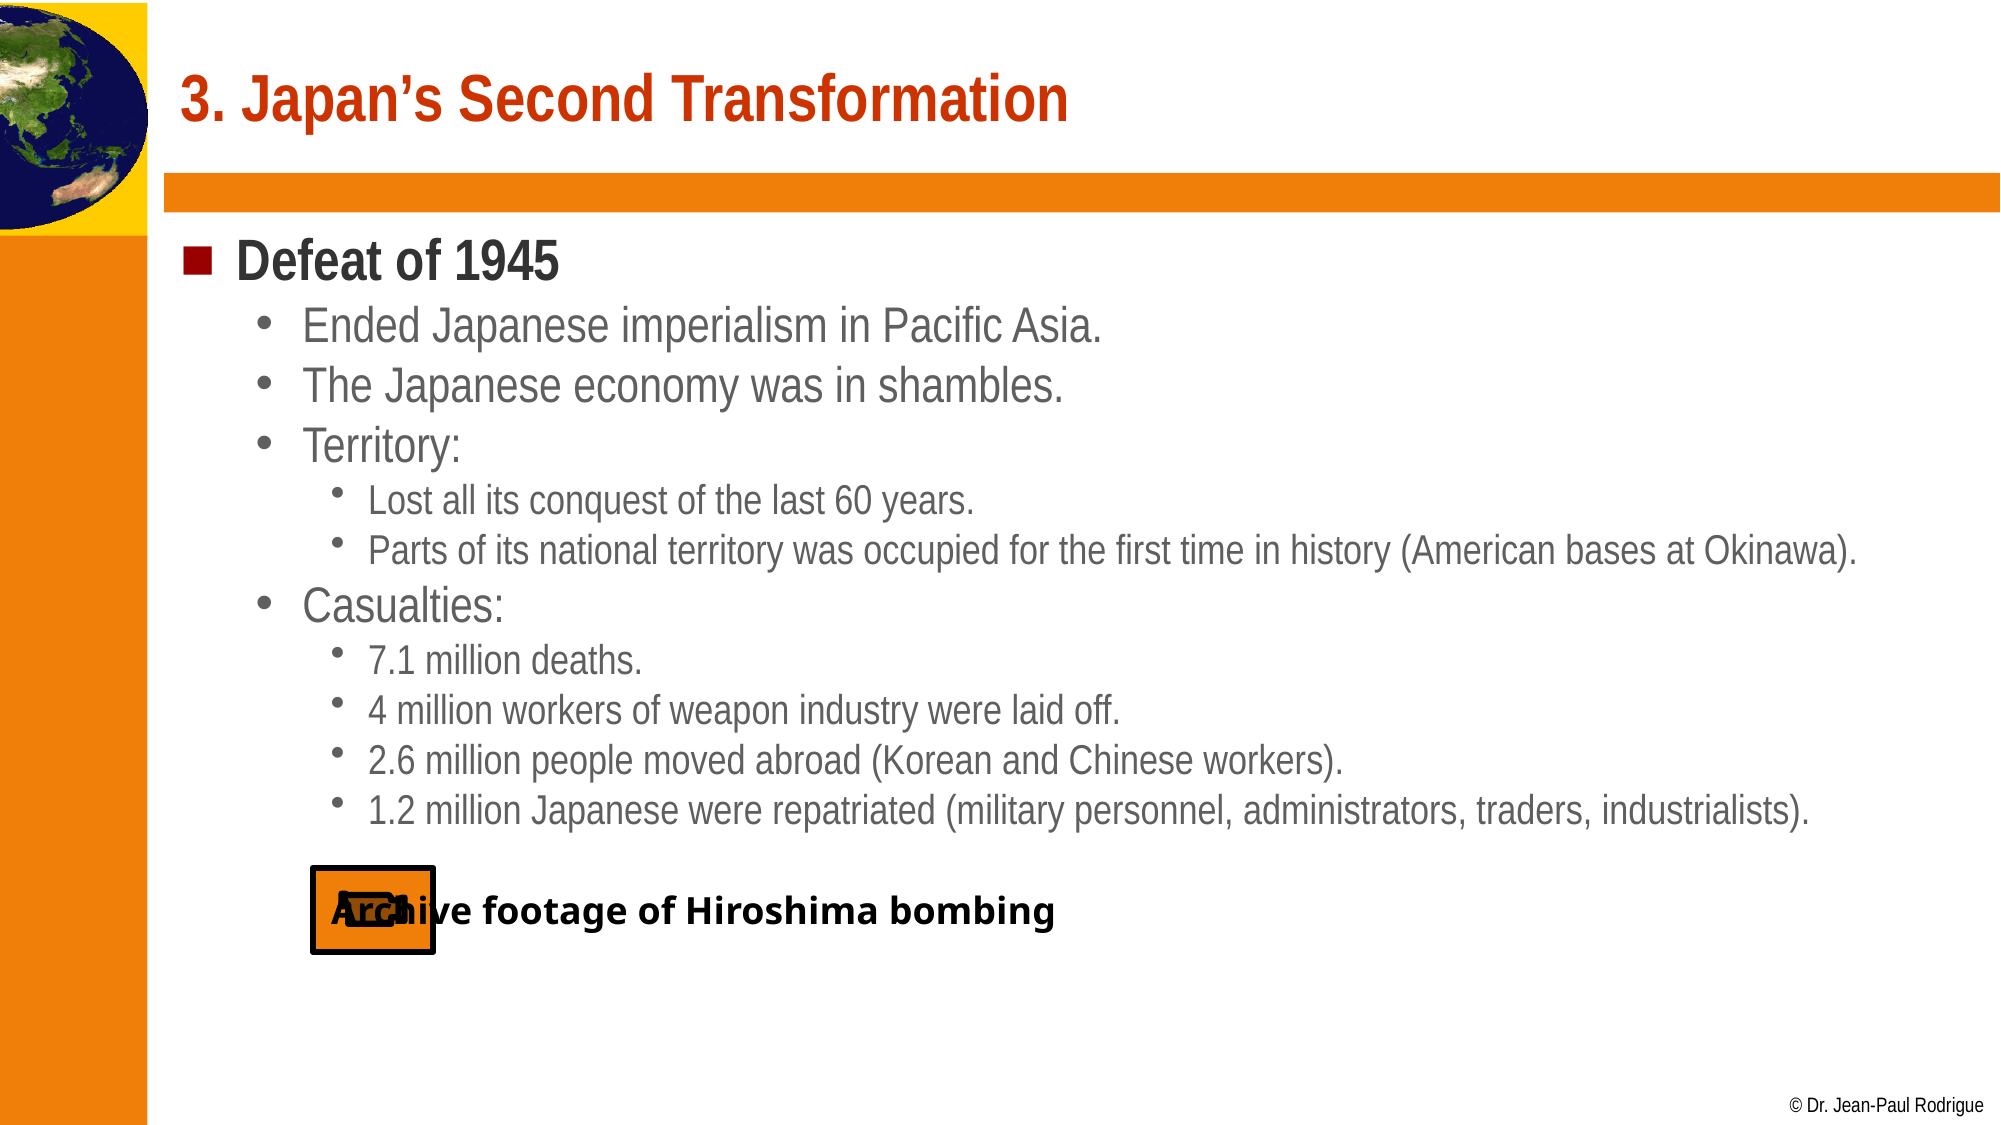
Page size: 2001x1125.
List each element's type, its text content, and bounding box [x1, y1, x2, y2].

text_box [312, 867, 434, 952]
title 3. Japan’s Second Transformation [165, 16, 1966, 173]
text_box Archive footage of Hiroshima bombing [316, 879, 1072, 940]
picture [0, 3, 149, 231]
list Defeat of 1945 Ended Japanese imperialism in Pacific Asia. The Japanese economy was in shambles. Territory: Lost all its conquest of the last 60 years. Parts of its national territory was occupied for the first time in history (American bases at Okinawa). Casualties: 7.1 million deaths. 4 million workers of weapon industry were laid off. 2.6 million people moved abroad (Korean and Chinese workers). 1.2 million Japanese were repatriated (military personnel, administrators, traders, industrialists). [165, 214, 1966, 1084]
